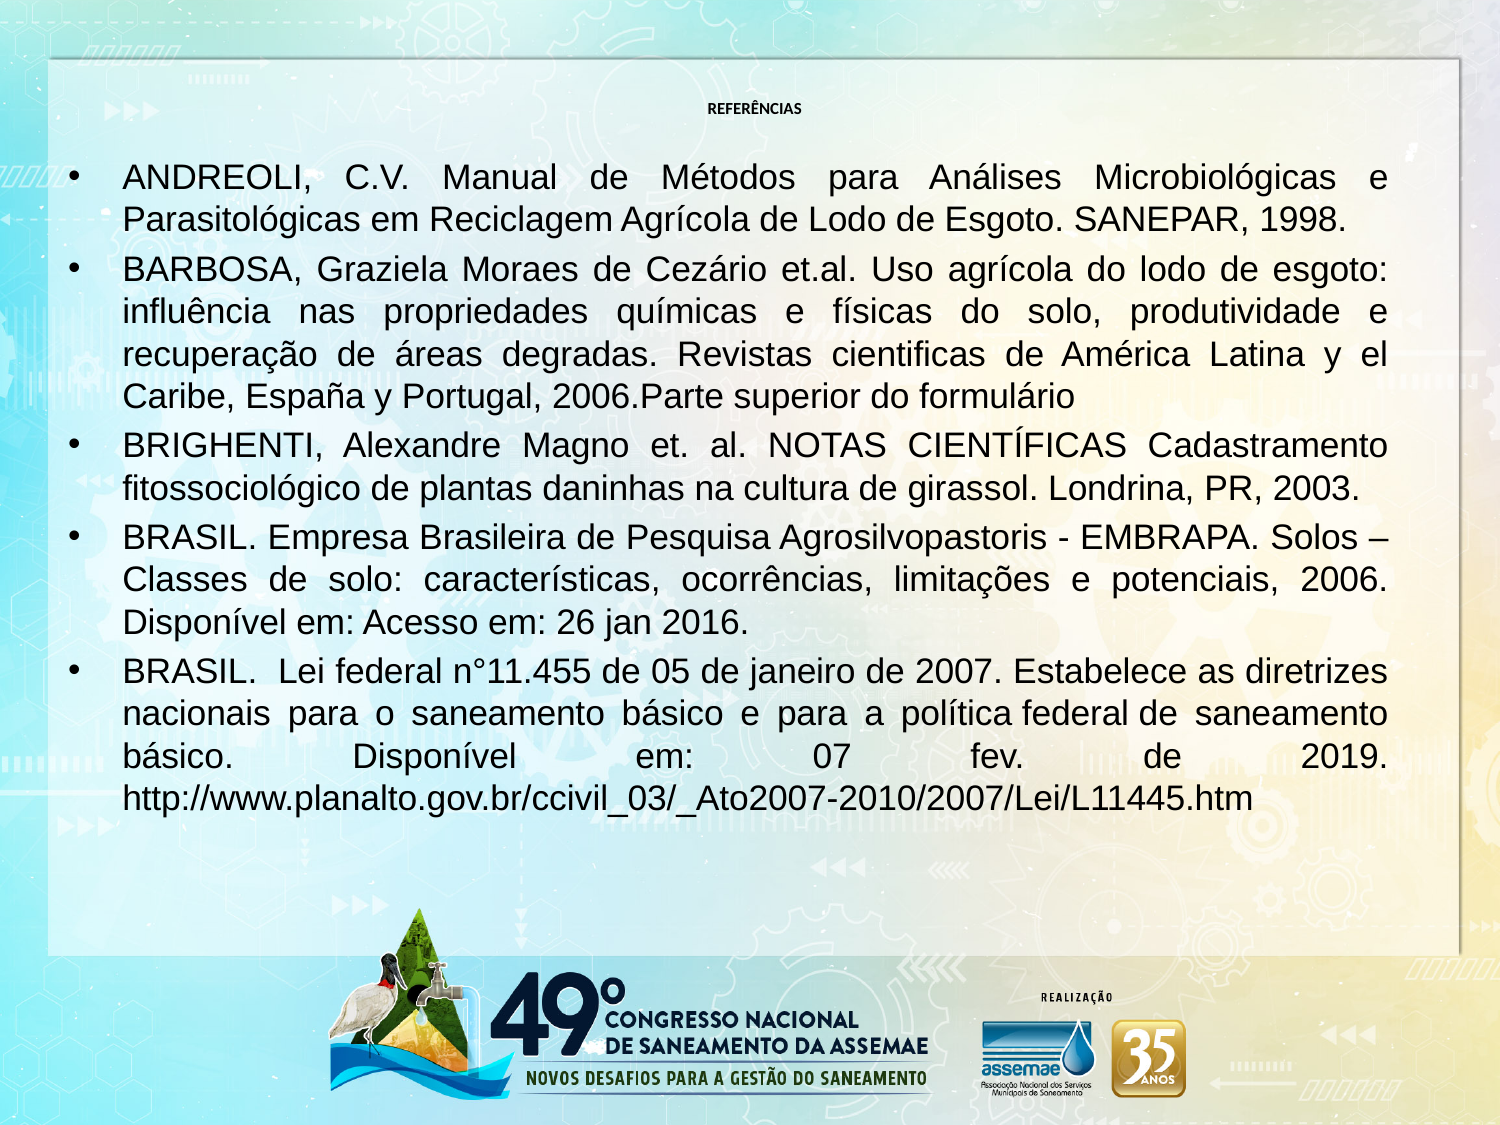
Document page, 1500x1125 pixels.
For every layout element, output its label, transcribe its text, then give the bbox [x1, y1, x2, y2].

title REFERÊNCIAS [79, 90, 1430, 147]
picture [0, 0, 1500, 1125]
list ANDREOLI, C.V. Manual de Métodos para Análises Microbiológicas e Parasitológicas em Reciclagem Agrícola de Lodo de Esgoto. SANEPAR, 1998. BARBOSA, Graziela Moraes de Cezário et.al. Uso agrícola do lodo de esgoto: influência nas propriedades químicas e físicas do solo, produtividade e recuperação de áreas degradas. Revistas cientificas de América Latina y el Caribe, España y Portugal, 2006.Parte superior do formulário BRIGHENTI, Alexandre Magno et. al. NOTAS CIENTÍFICAS Cadastramento fitossociológico de plantas daninhas na cultura de girassol. Londrina, PR, 2003. BRASIL. Empresa Brasileira de Pesquisa Agrosilvopastoris - EMBRAPA. Solos – Classes de solo: características, ocorrências, limitações e potenciais, 2006. Disponível em: Acesso em: 26 jan 2016. BRASIL. Lei federal n°11.455 de 05 de janeiro de 2007. Estabelece as diretrizes nacionais para o saneamento básico e para a política federal de saneamento básico. Disponível em: 07 fev. de 2019. http://www.planalto.gov.br/ccivil_03/_Ato2007-2010/2007/Lei/L11445.htm [53, 146, 1404, 890]
